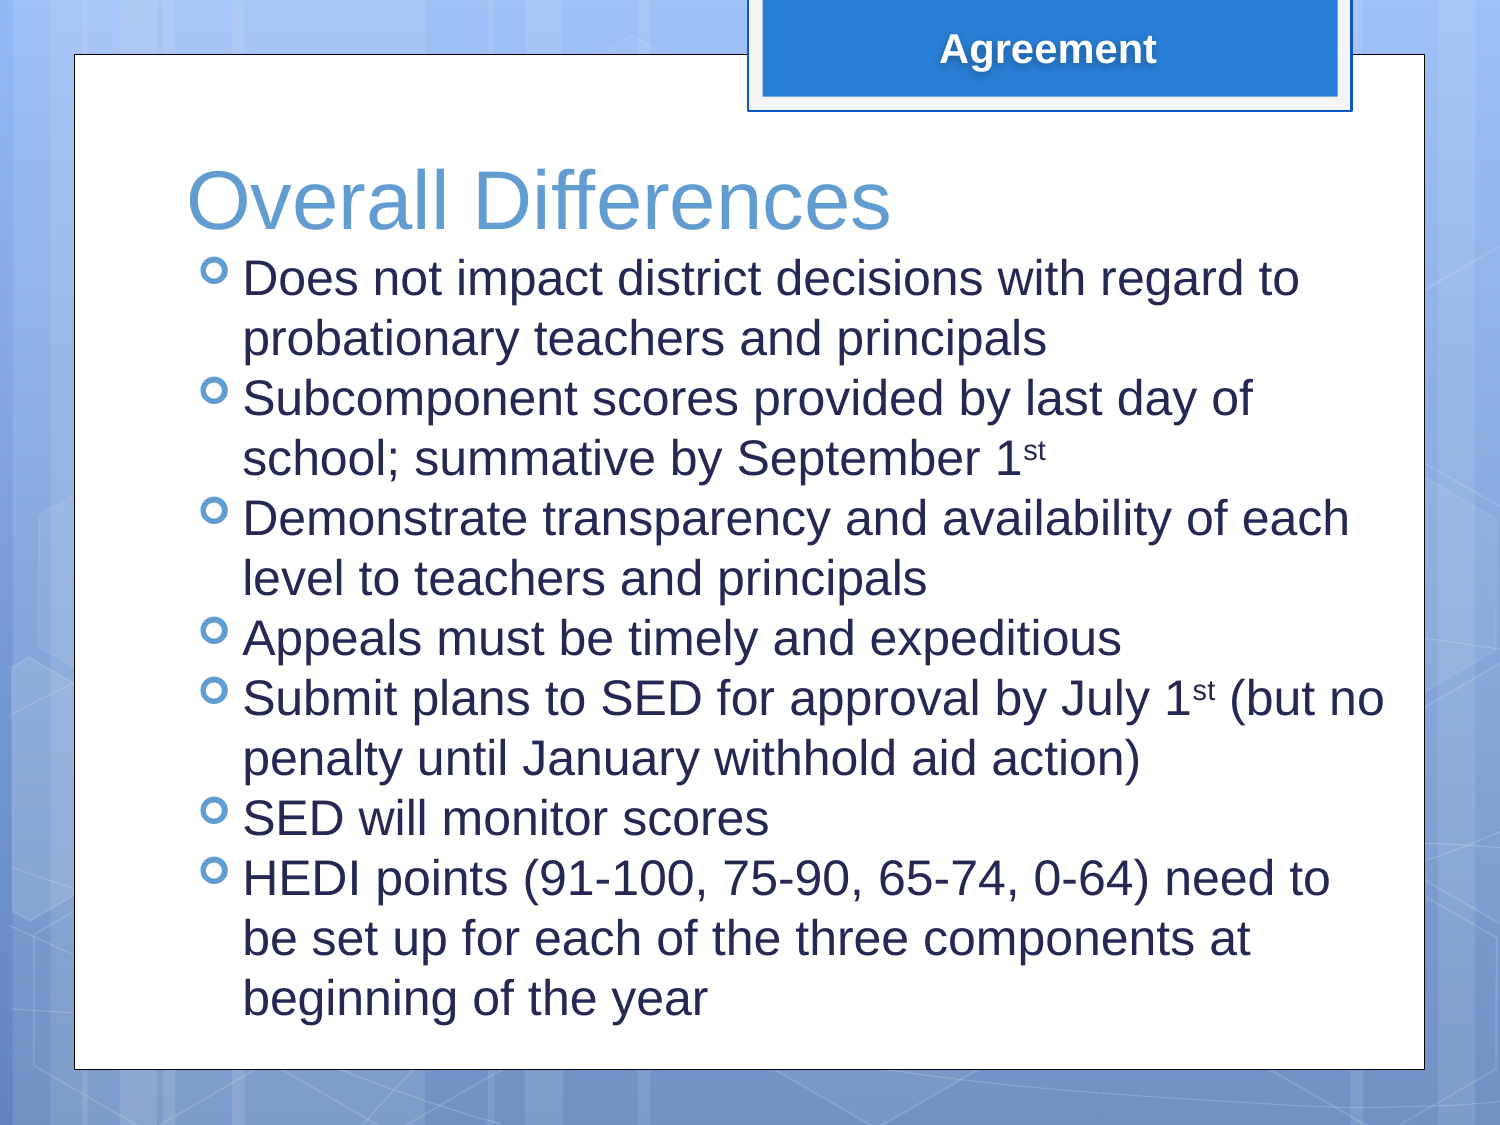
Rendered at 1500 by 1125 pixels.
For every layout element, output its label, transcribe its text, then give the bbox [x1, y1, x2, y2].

list Does not impact district decisions with regard to probationary teachers and principals Subcomponent scores provided by last day of school; summative by September 1st Demonstrate transparency and availability of each level to teachers and principals Appeals must be timely and expeditious Submit plans to SED for approval by July 1st (but no penalty until January withhold aid action) SED will monitor scores HEDI points (91-100, 75-90, 65-74, 0-64) need to be set up for each of the three components at beginning of the year [171, 237, 1413, 1038]
text_box Agreement [776, 14, 1320, 80]
title Overall Differences [171, 24, 1324, 237]
